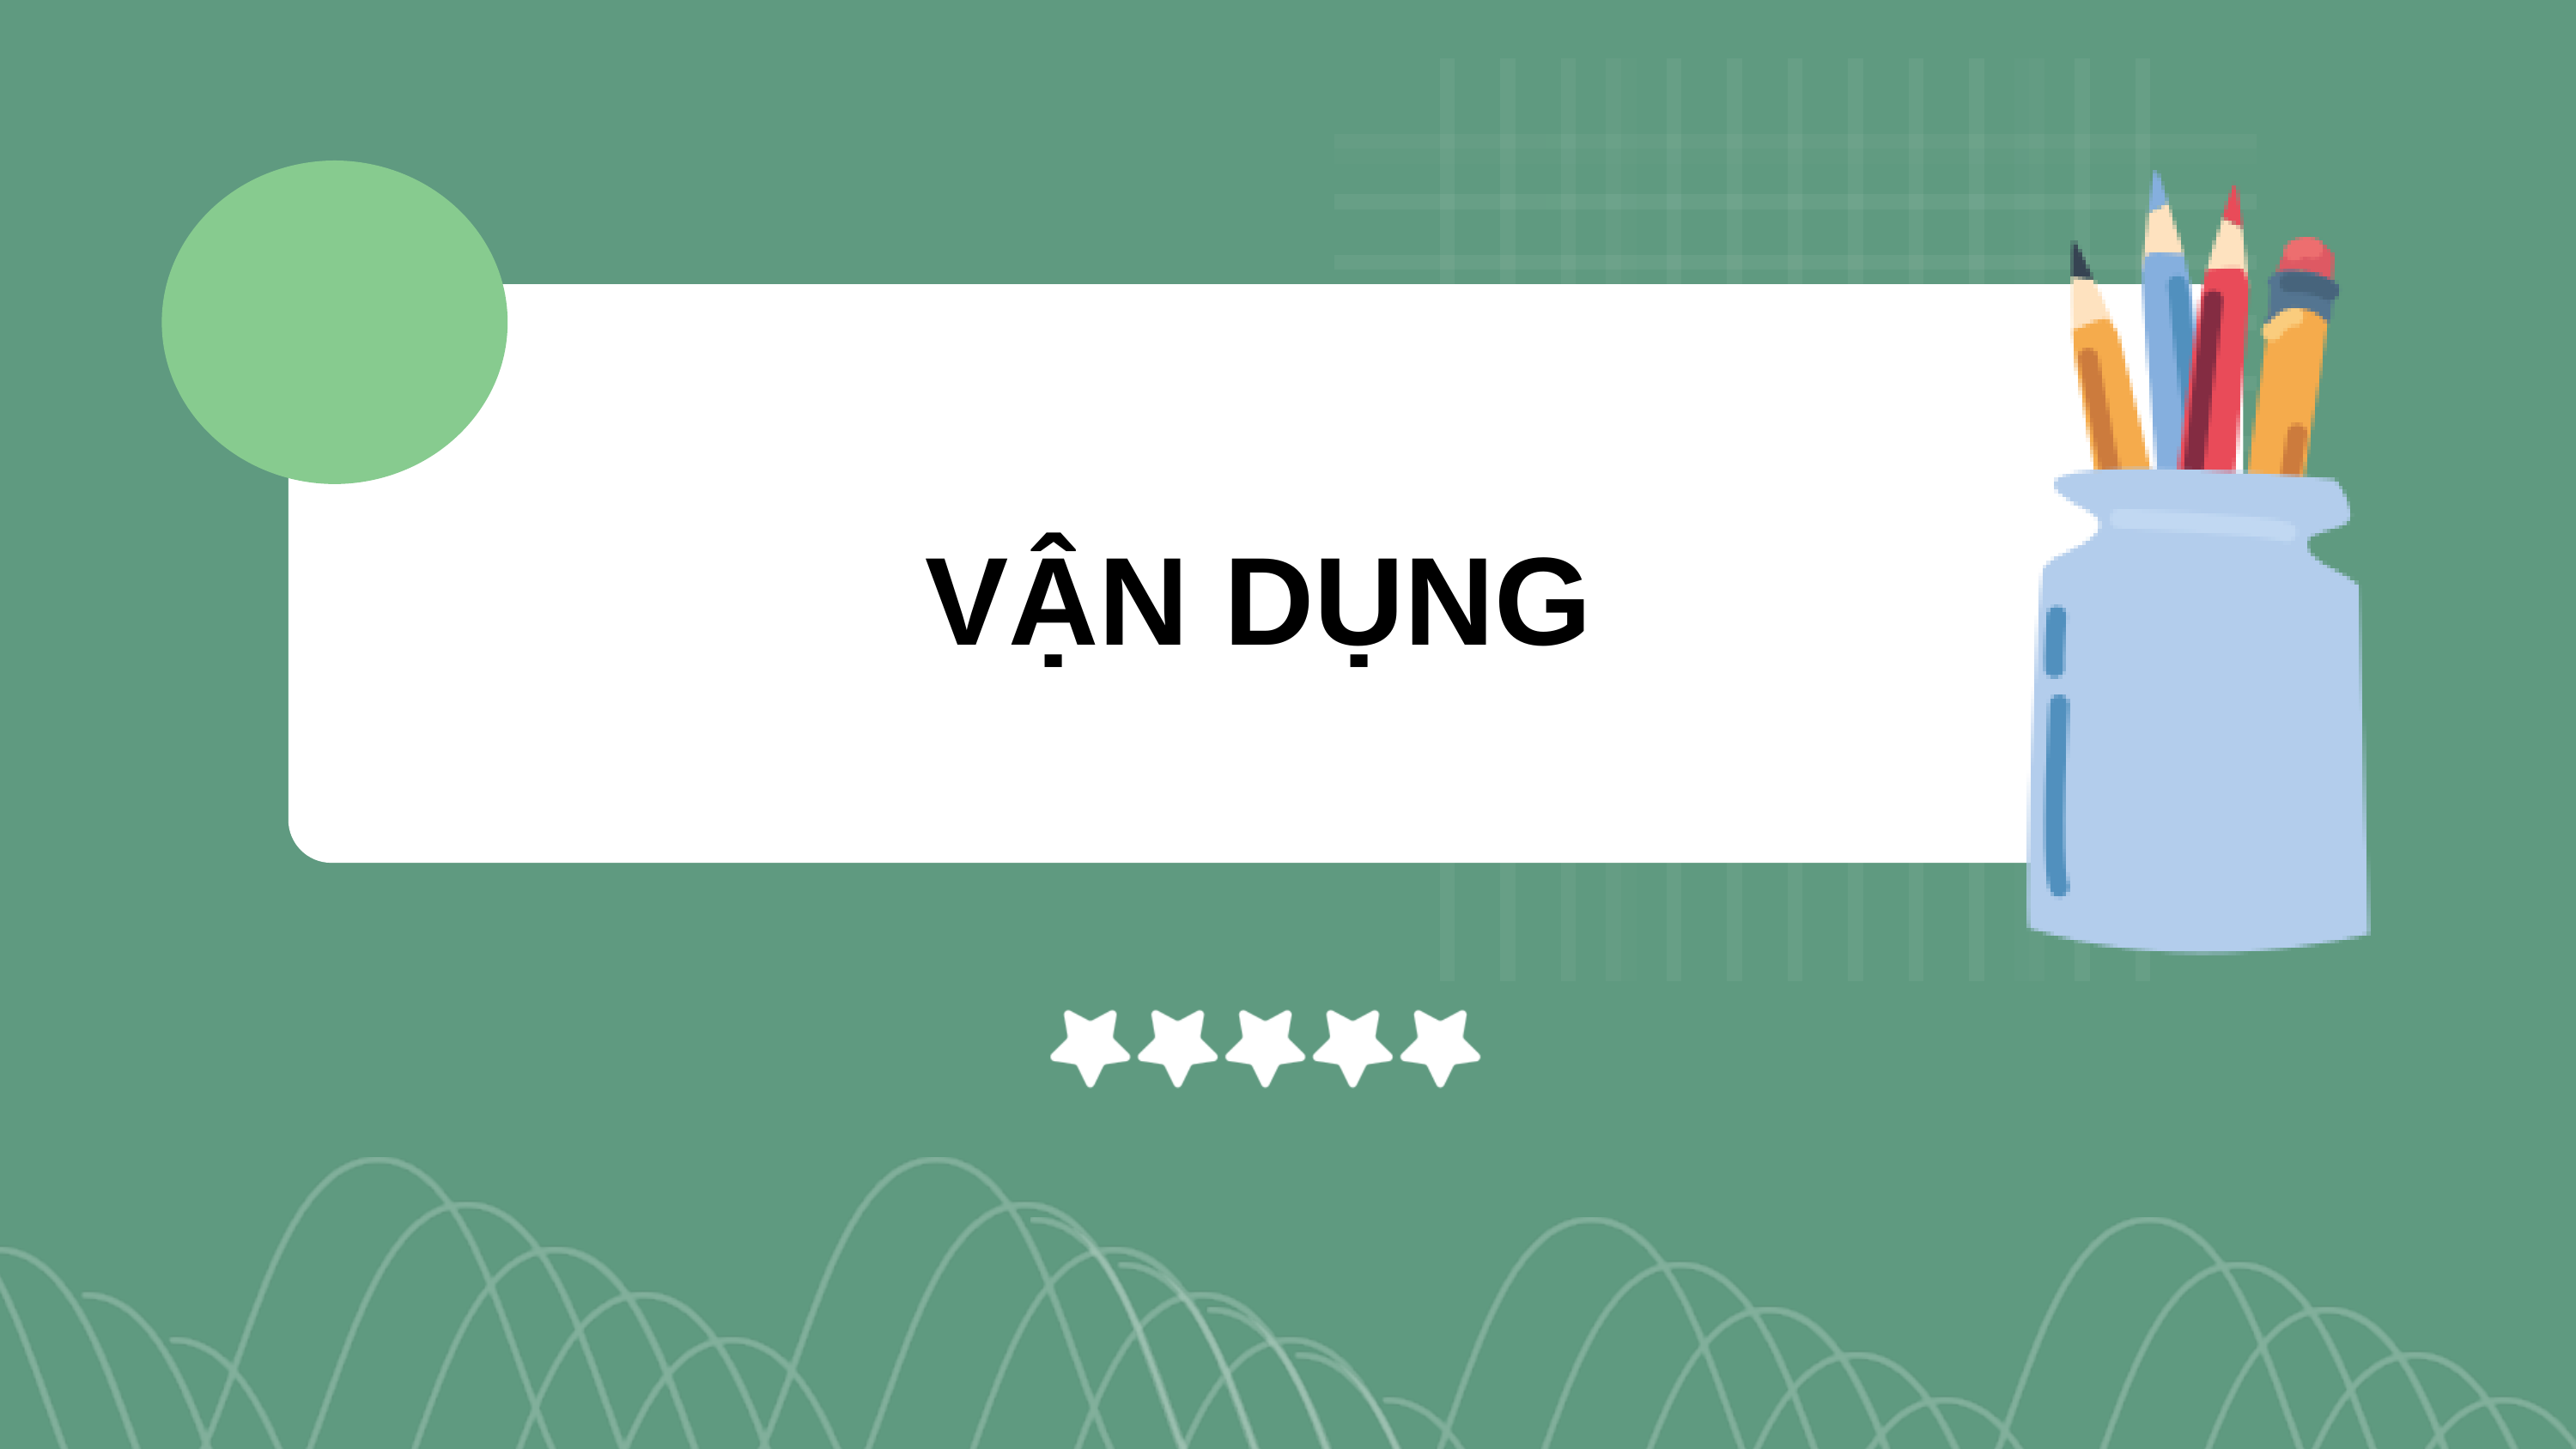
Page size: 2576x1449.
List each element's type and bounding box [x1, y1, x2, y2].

text_box [161, 160, 509, 485]
text_box [288, 283, 2019, 864]
picture [1049, 1009, 1482, 1088]
picture [0, 1157, 2576, 1449]
picture [1334, 58, 2372, 981]
